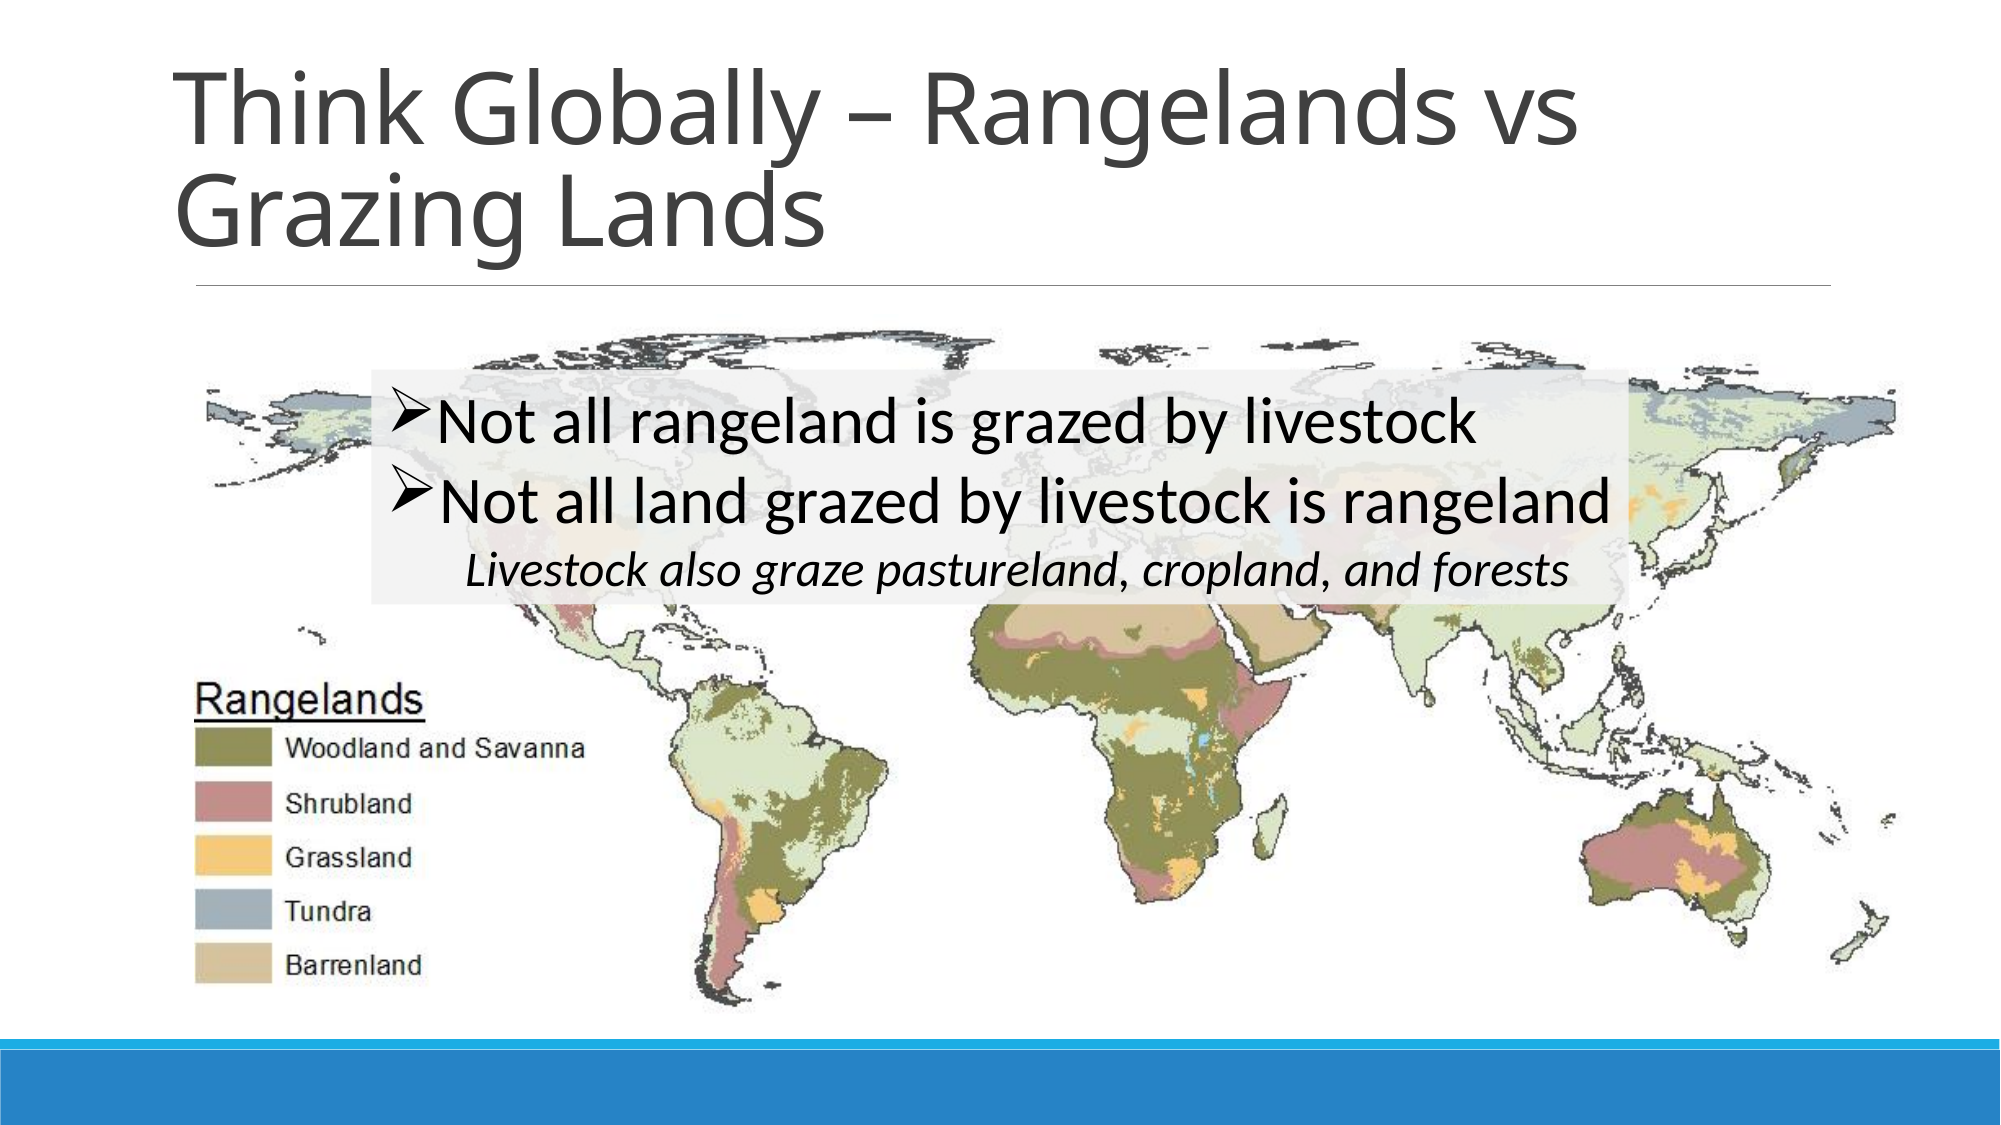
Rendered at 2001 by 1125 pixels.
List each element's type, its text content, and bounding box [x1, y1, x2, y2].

title Think Globally – Rangelands vs Grazing Lands [157, 36, 1973, 275]
picture [193, 313, 1910, 1029]
